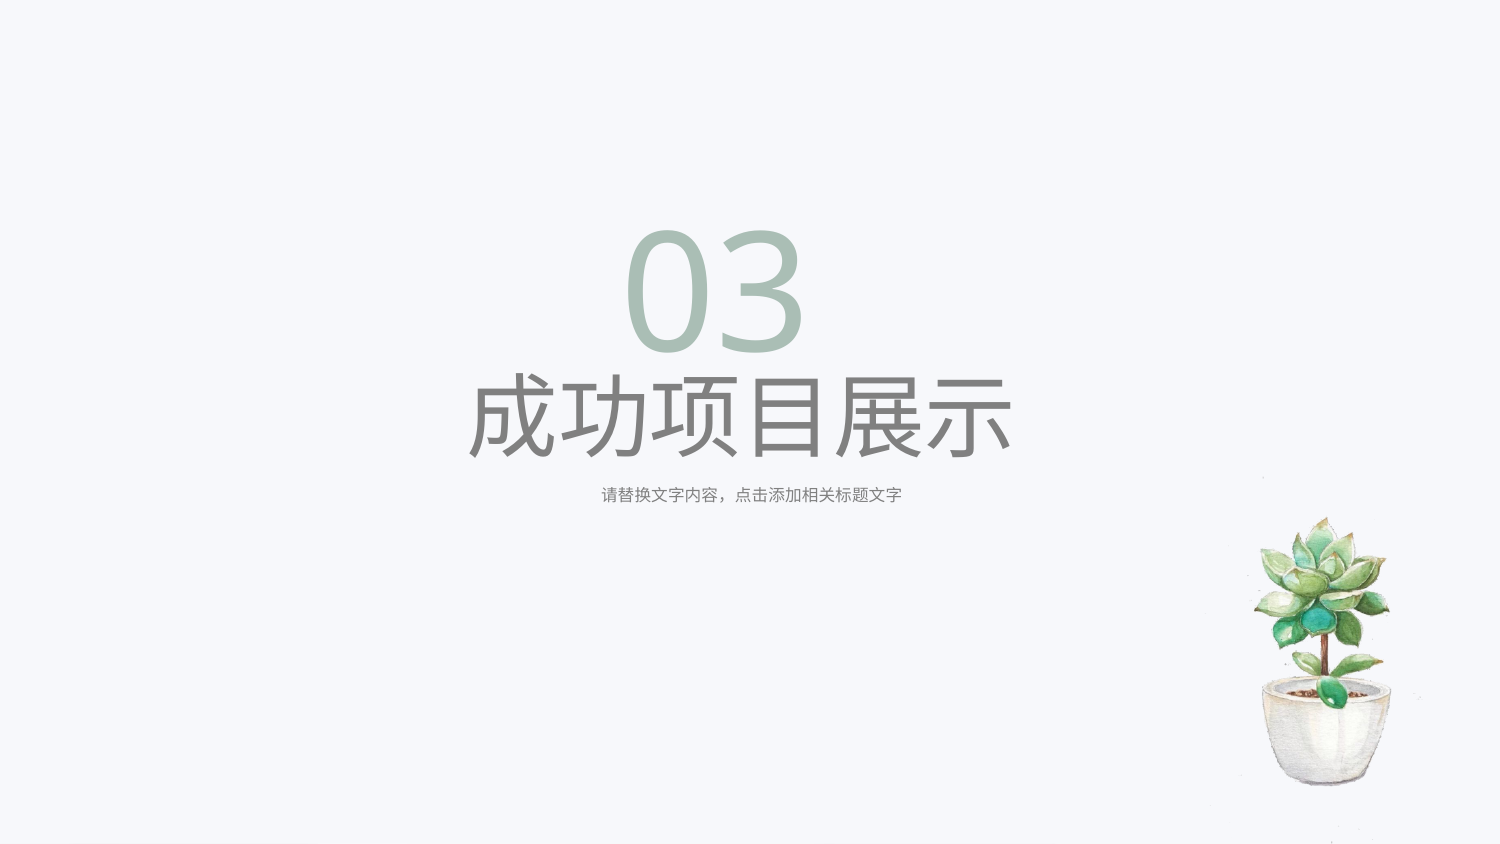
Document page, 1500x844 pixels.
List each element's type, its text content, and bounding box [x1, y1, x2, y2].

text_box 03 [620, 184, 904, 385]
text_box 成功项目展示 [466, 358, 1152, 469]
picture [1198, 472, 1459, 844]
text_box 请替换文字内容，点击添加相关标题文字 [601, 484, 1058, 505]
